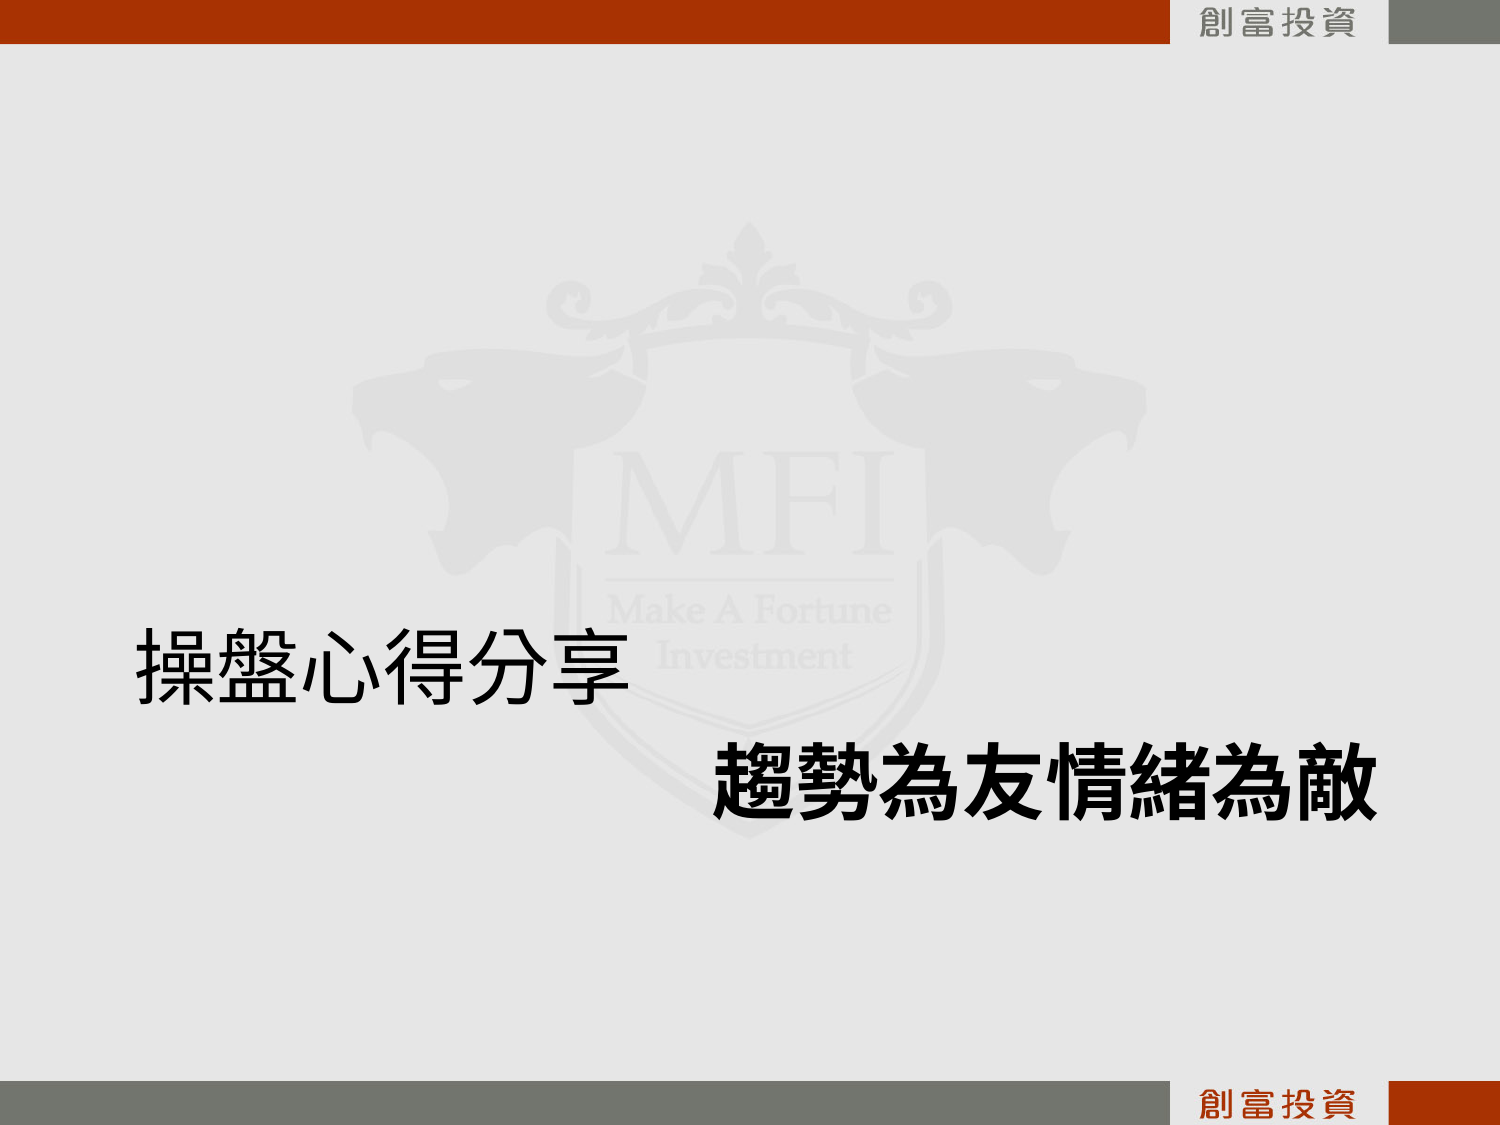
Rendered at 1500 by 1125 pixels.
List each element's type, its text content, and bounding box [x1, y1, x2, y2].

list 操盤心得分享 [118, 476, 1394, 723]
picture [0, 0, 1500, 1125]
title 趨勢為友情緒為敵 [118, 723, 1394, 947]
